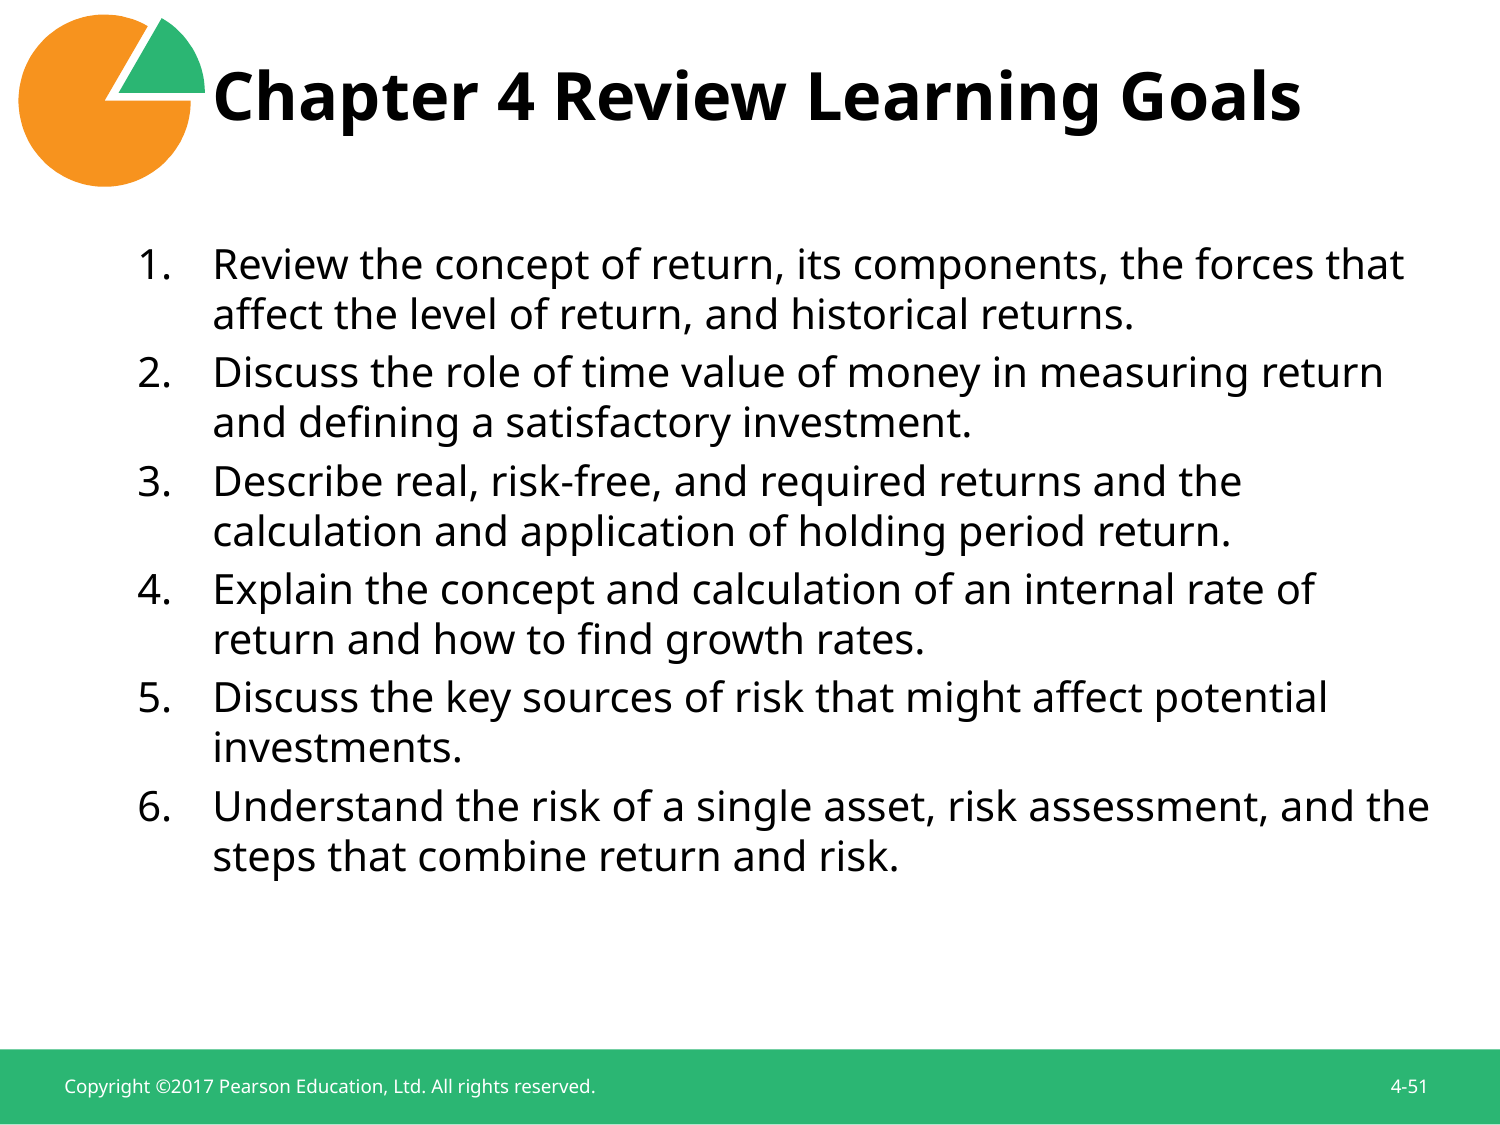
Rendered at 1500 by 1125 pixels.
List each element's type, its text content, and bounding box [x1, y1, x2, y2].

list Review the concept of return, its components, the forces that affect the level of return, and historical returns. Discuss the role of time value of money in measuring return and defining a satisfactory investment. Describe real, risk-free, and required returns and the calculation and application of holding period return. Explain the concept and calculation of an internal rate of return and how to find growth rates. Discuss the key sources of risk that might affect potential investments. Understand the risk of a single asset, risk assessment, and the steps that combine return and risk. [62, 237, 1438, 1034]
title Chapter 4 Review Learning Goals [212, 0, 1500, 188]
